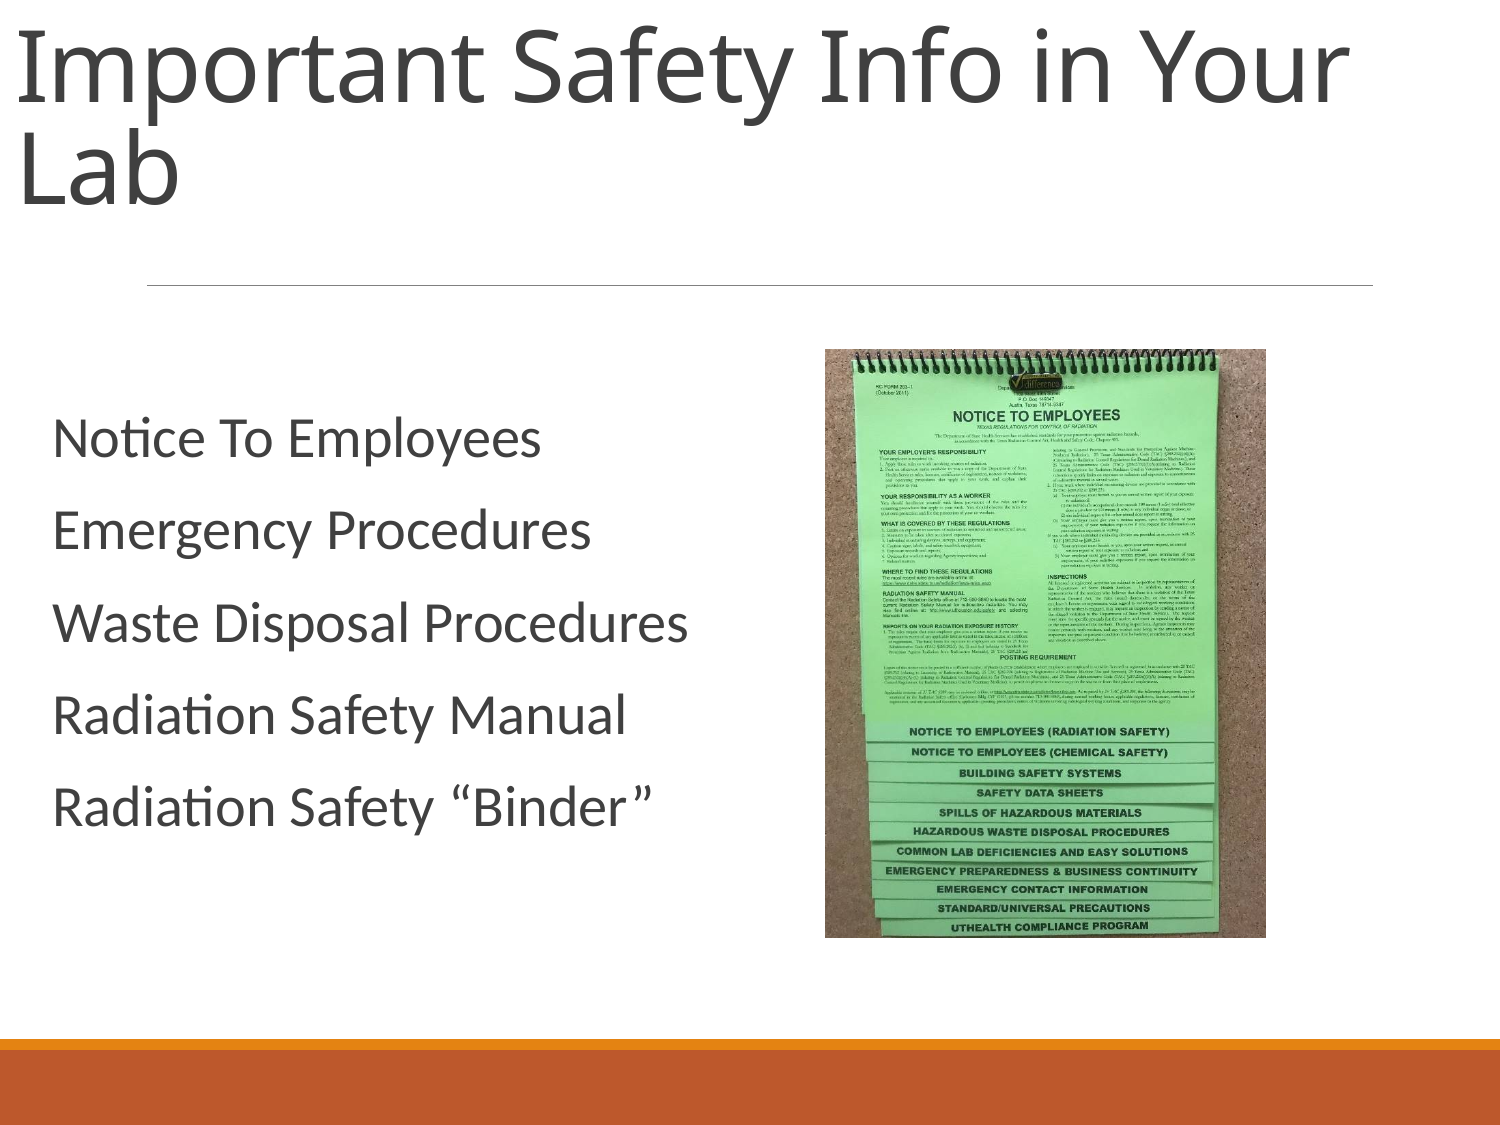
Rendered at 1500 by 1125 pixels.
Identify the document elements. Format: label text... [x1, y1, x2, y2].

picture [824, 349, 1267, 938]
title Important Safety Info in Your Lab [0, 45, 1500, 233]
list Notice To Employees Emergency Procedures Waste Disposal Procedures Radiation Safety Manual Radiation Safety “Binder” [37, 399, 913, 1005]
